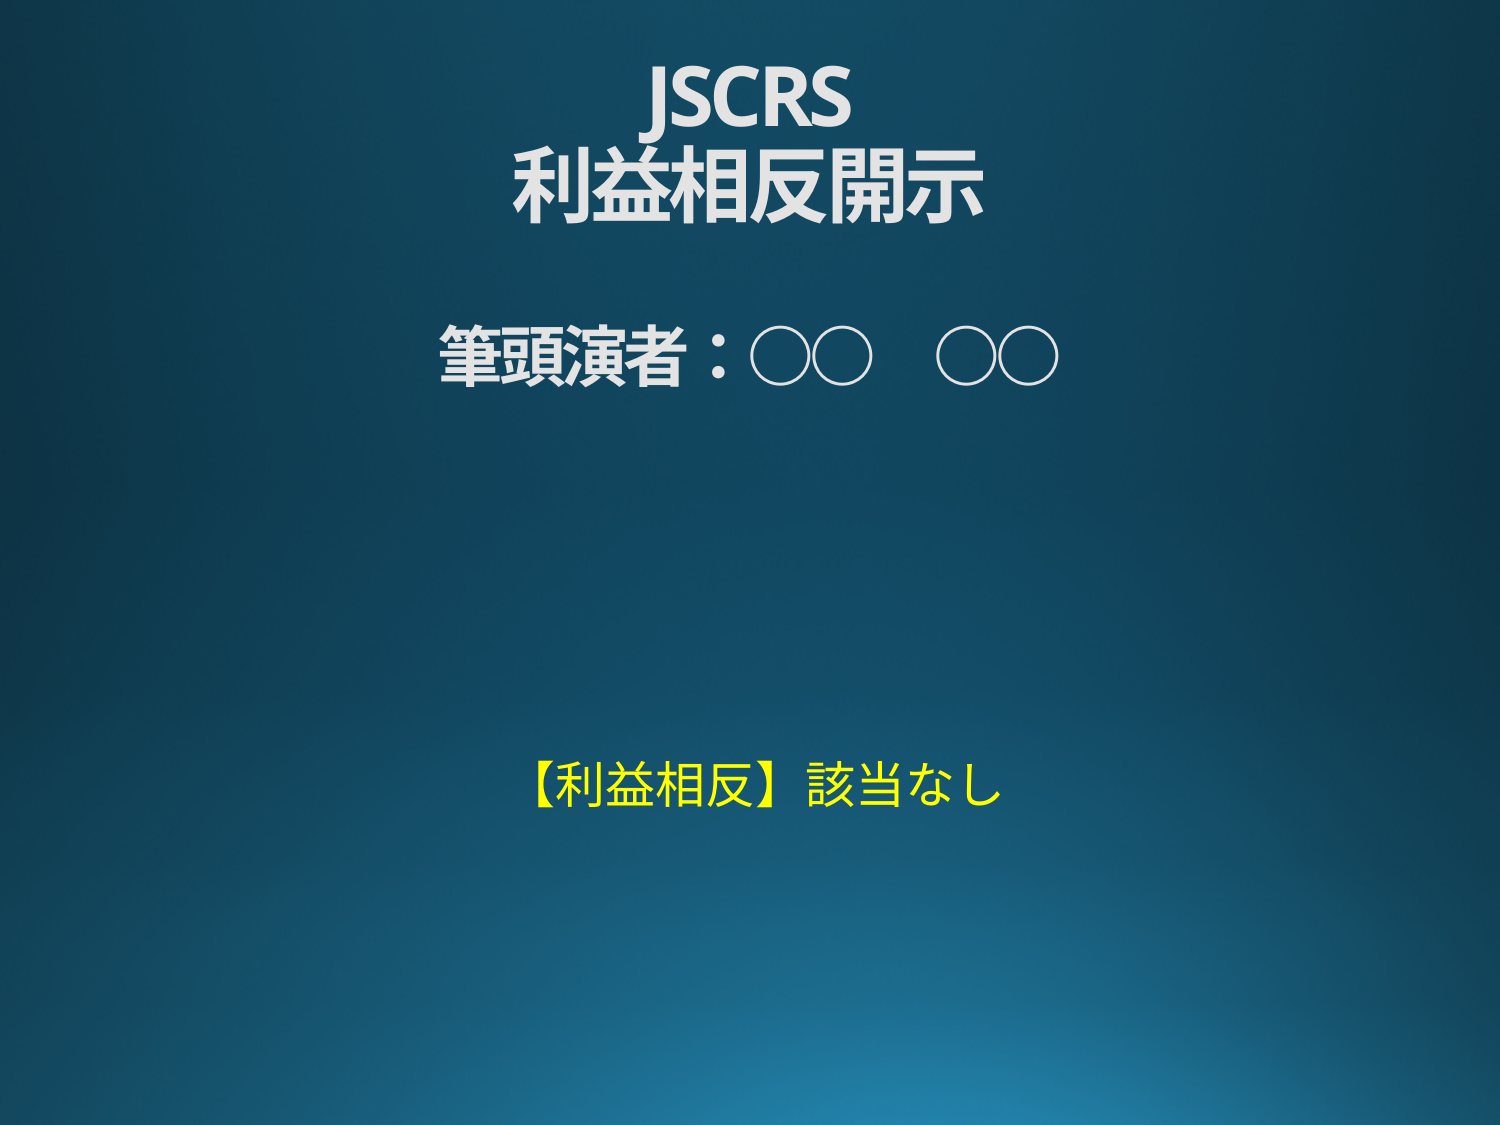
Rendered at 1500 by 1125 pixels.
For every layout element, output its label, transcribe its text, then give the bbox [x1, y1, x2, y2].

picture [0, 0, 1500, 1125]
subtitle 【利益相反】該当なし [105, 637, 1407, 822]
text_box JSCRS 利益相反開示 筆頭演者：○○ ○○ [112, 46, 1388, 591]
